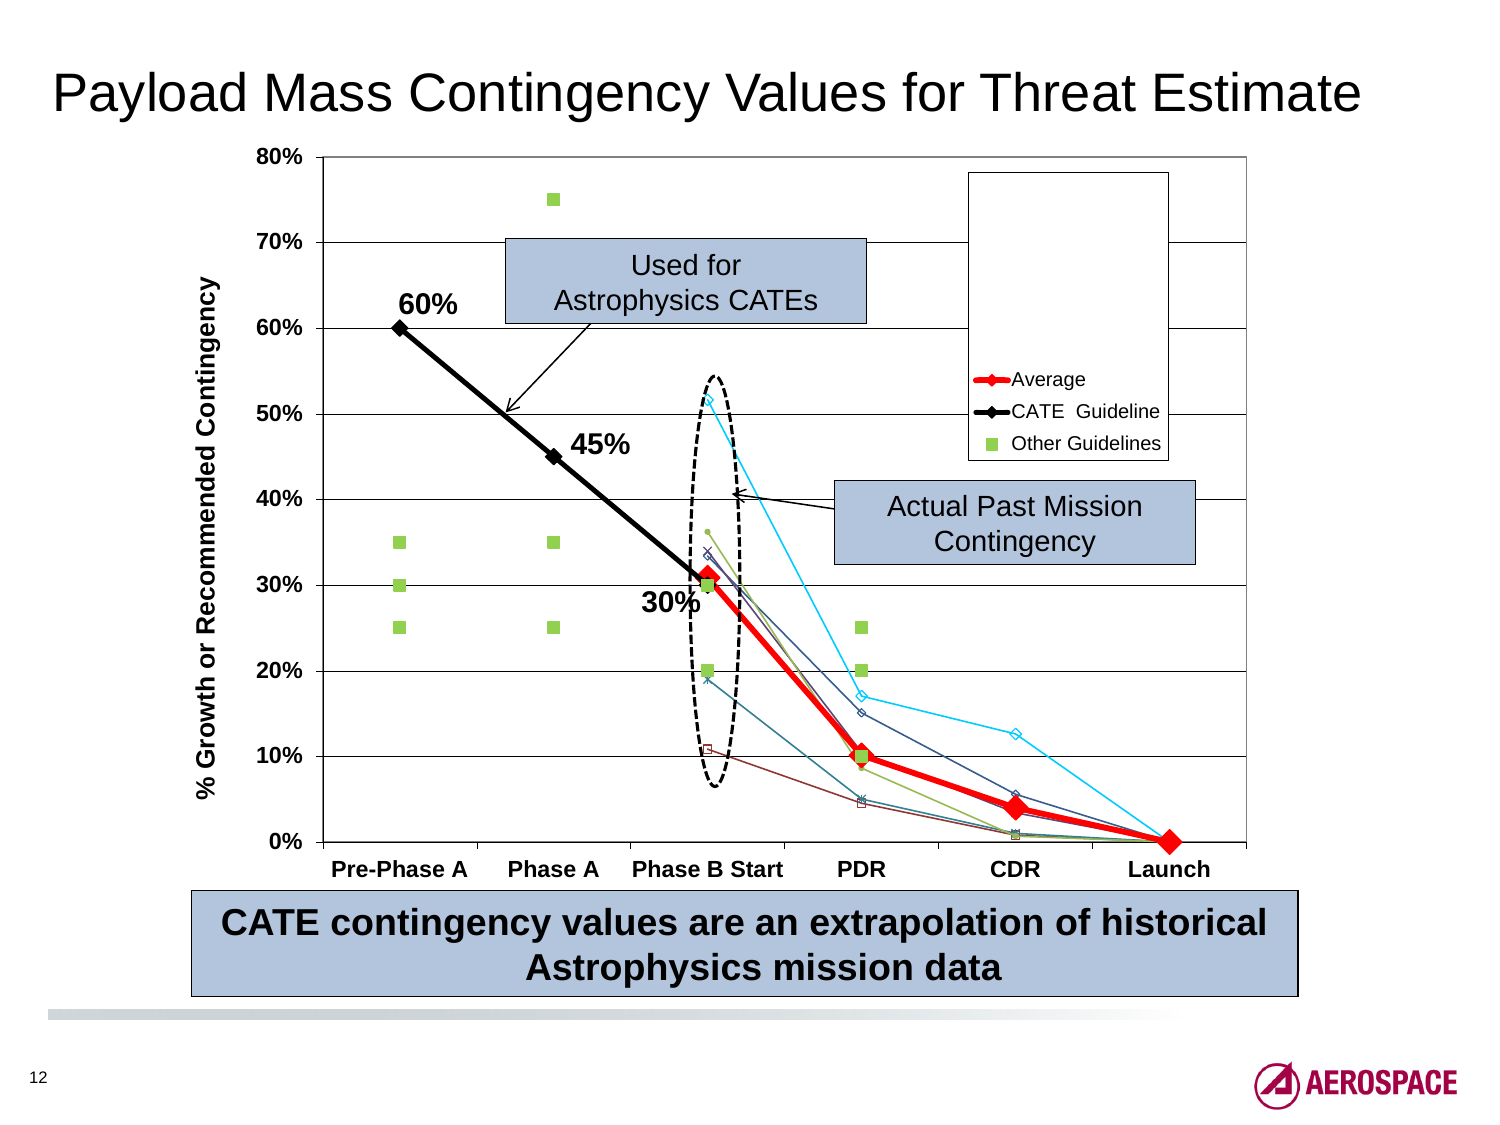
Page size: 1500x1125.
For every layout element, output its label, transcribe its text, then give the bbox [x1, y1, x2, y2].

title Payload Mass Contingency Values for Threat Estimate [37, 49, 1388, 132]
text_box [503, 313, 605, 411]
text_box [731, 493, 851, 512]
picture [181, 130, 1308, 896]
picture [1254, 1061, 1457, 1110]
list CATE contingency values are an extrapolation of historical Astrophysics mission data [191, 904, 1299, 997]
